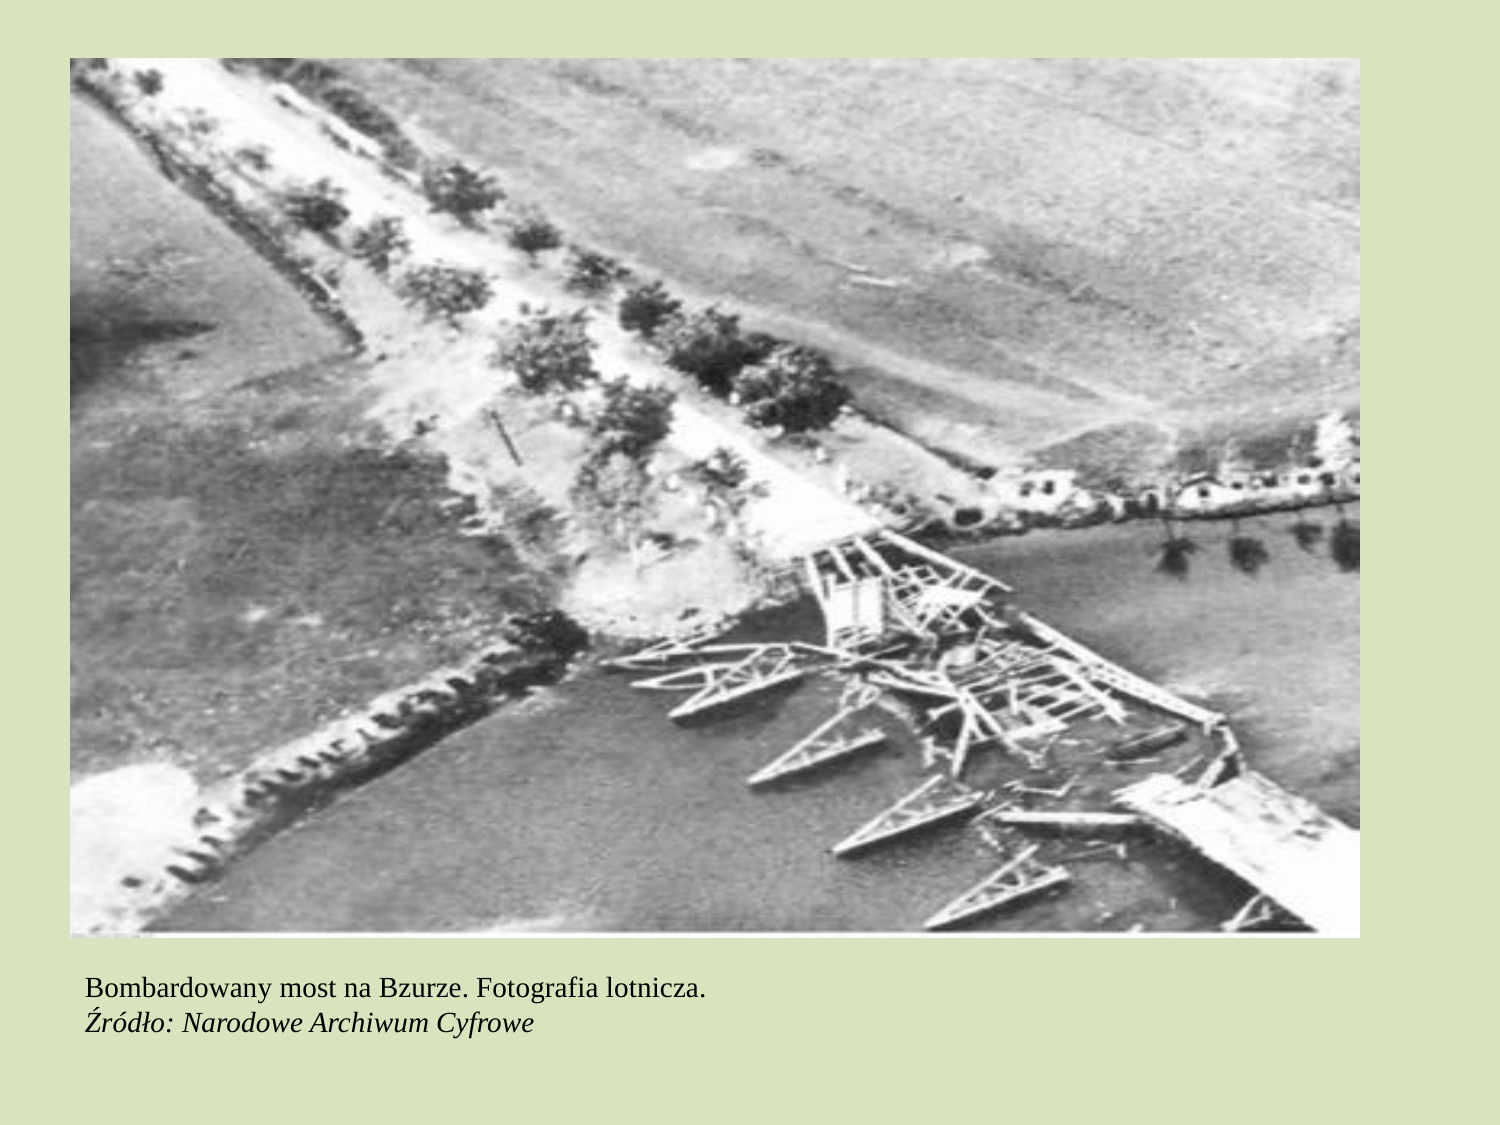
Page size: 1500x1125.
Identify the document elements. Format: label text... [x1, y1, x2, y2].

text_box Bombardowany most na Bzurze. Fotografia lotnicza. Źródło: Narodowe Archiwum Cyfrowe [70, 960, 1418, 1046]
picture [70, 58, 1360, 938]
